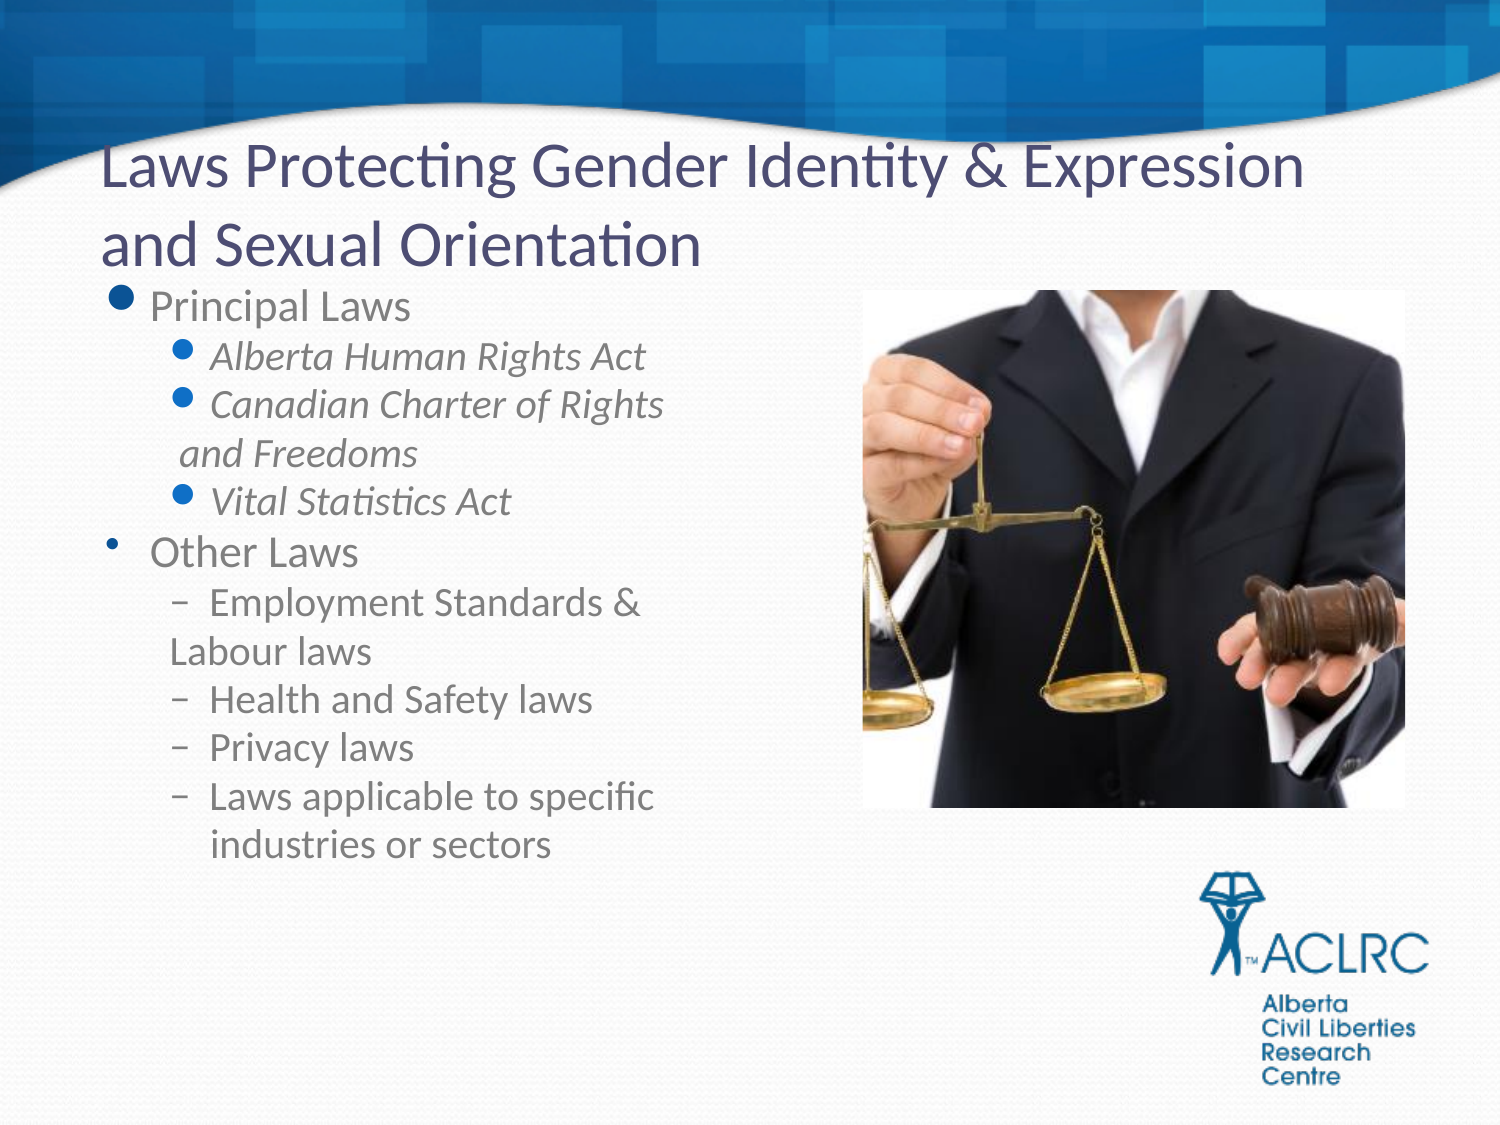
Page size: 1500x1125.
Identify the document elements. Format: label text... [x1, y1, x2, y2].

title Laws Protecting Gender Identity & Expression and Sexual Orientation [100, 113, 1420, 280]
picture [0, 0, 1500, 1125]
list Principal Laws Alberta Human Rights Act Canadian Charter of Rights and Freedoms Vital Statistics Act Other Laws − Employment Standards & Labour laws − Health and Safety laws − Privacy laws − Laws applicable to specific industries or sectors [90, 278, 1365, 910]
list Lesbian - “A woman who is emotionally, physically, spiritually and/or sexually attracted to women.” Gay - “A person whose enduring physical, romantic, spiritual, emotional, and/or sexual attractions are to people of the same gender. The word can refer to men or women, although some women prefer “lesbian.” Sometimes used as an umbrella term for the LBGTQ community.” Bisexual - “A person who is emotionally, physically, spiritually and/or sexually attracted to people of more than one gender, though not necessarily at the same time.” [855, 291, 1365, 821]
